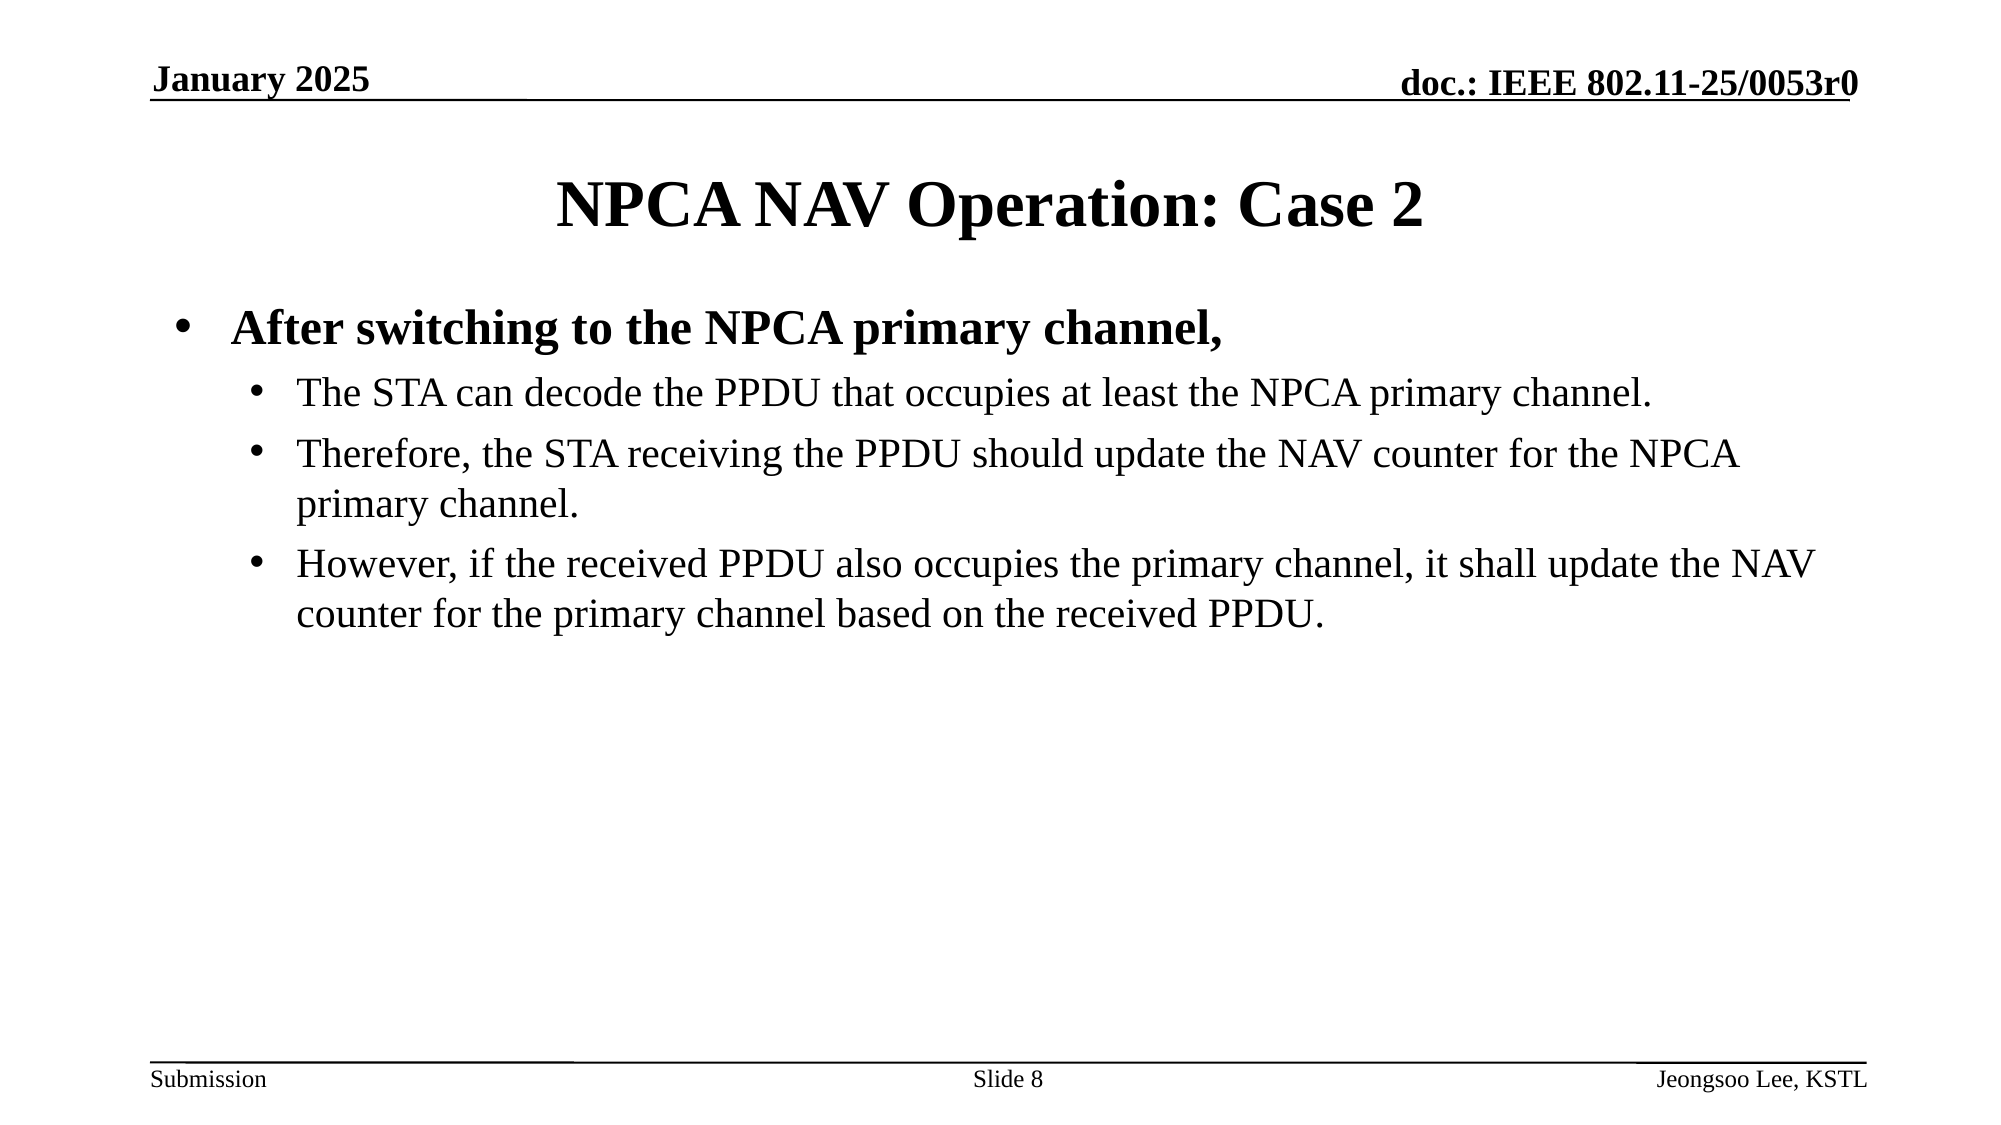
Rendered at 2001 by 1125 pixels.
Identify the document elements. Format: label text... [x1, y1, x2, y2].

slide_number Slide 8 [950, 1061, 1067, 1123]
footer Jeongsoo Lee, KSTL [1171, 1061, 1869, 1093]
list After switching to the NPCA primary channel, The STA can decode the PPDU that occupies at least the NPCA primary channel. Therefore, the STA receiving the PPDU should update the NAV counter for the NPCA primary channel. However, if the received PPDU also occupies the primary channel, it shall update the NAV counter for the primary channel based on the received PPDU. [149, 286, 1850, 1063]
title NPCA NAV Operation: Case 2 [149, 112, 1850, 286]
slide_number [152, 54, 563, 100]
